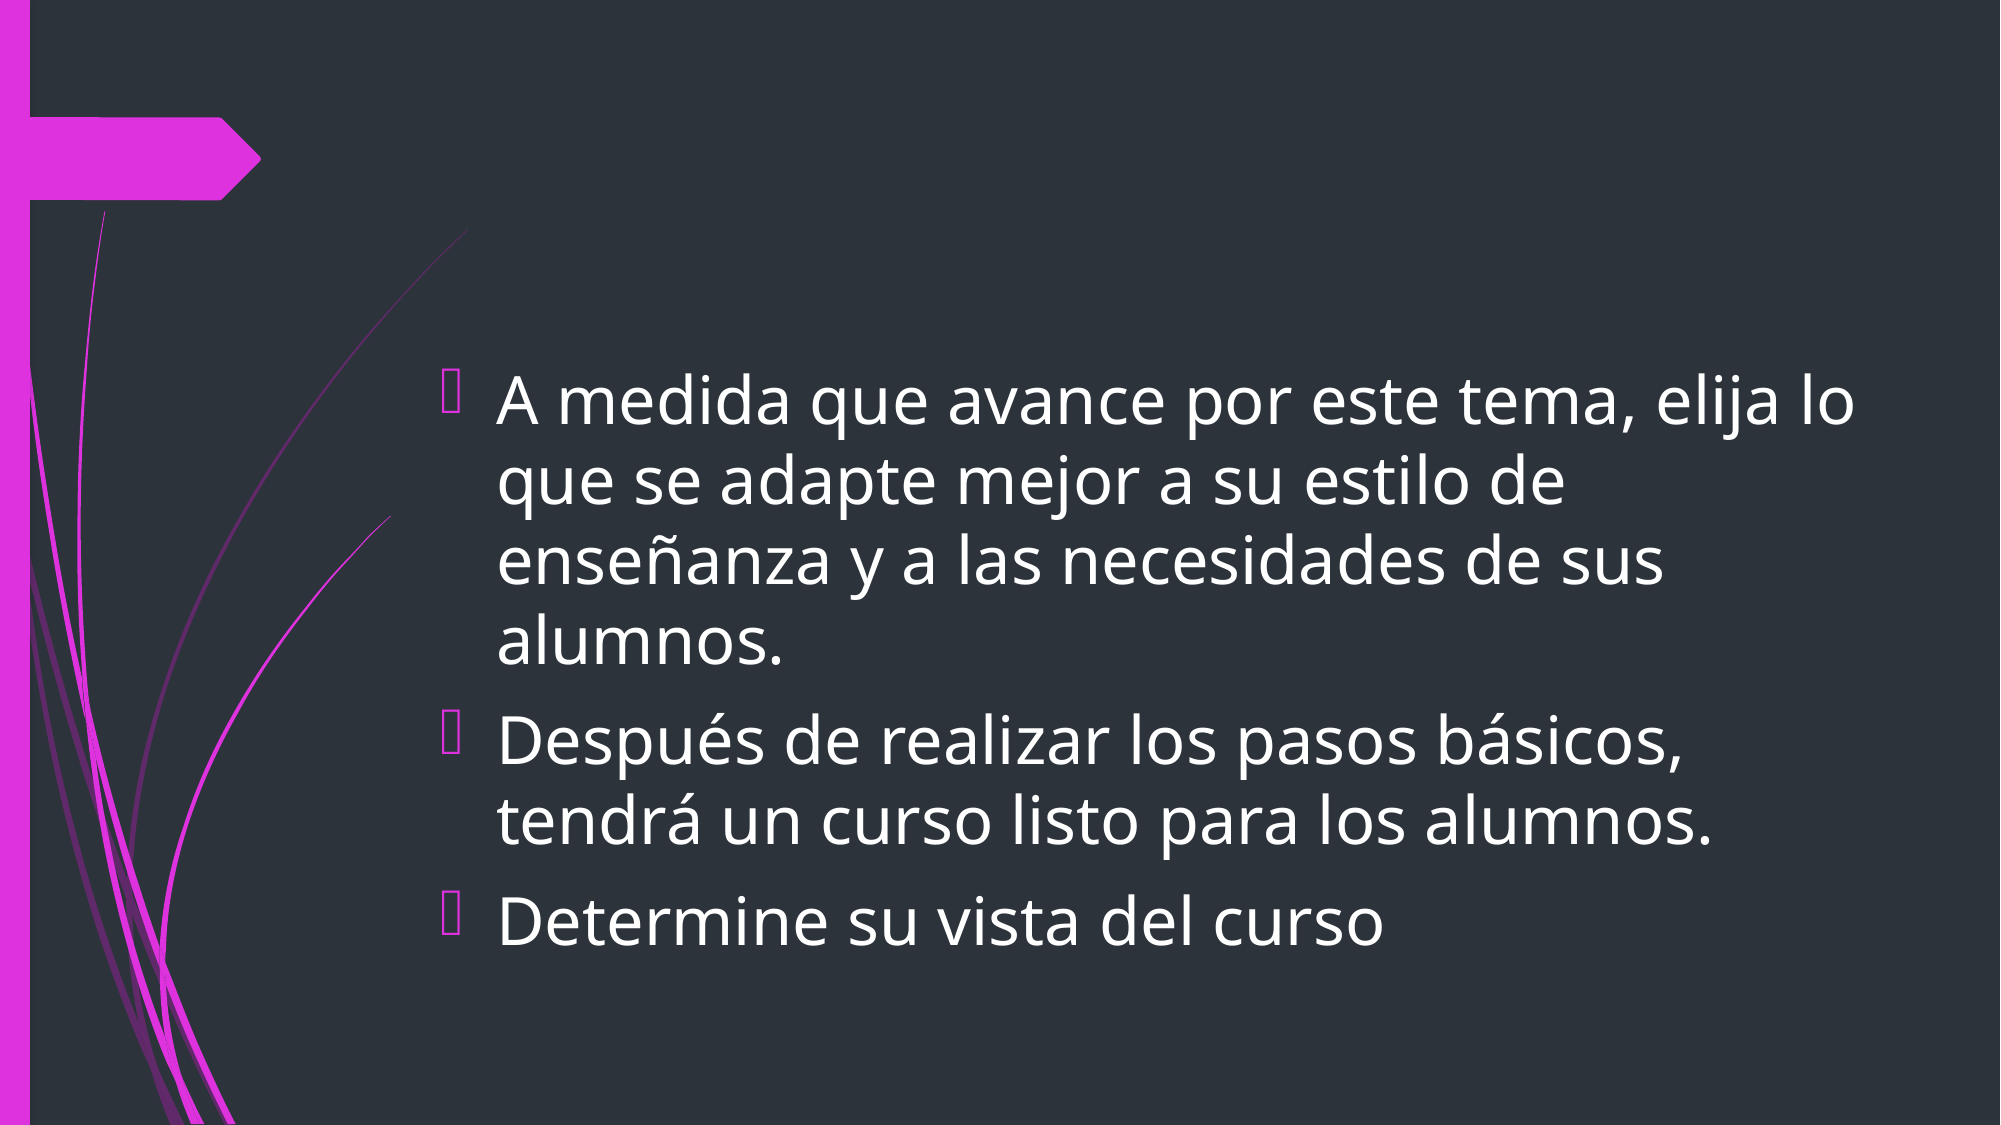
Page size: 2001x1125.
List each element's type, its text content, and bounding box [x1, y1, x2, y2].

list A medida que avance por este tema, elija lo que se adapte mejor a su estilo de enseñanza y a las necesidades de sus alumnos. Después de realizar los pasos básicos, tendrá un curso listo para los alumnos. Determine su vista del curso [424, 350, 1888, 970]
